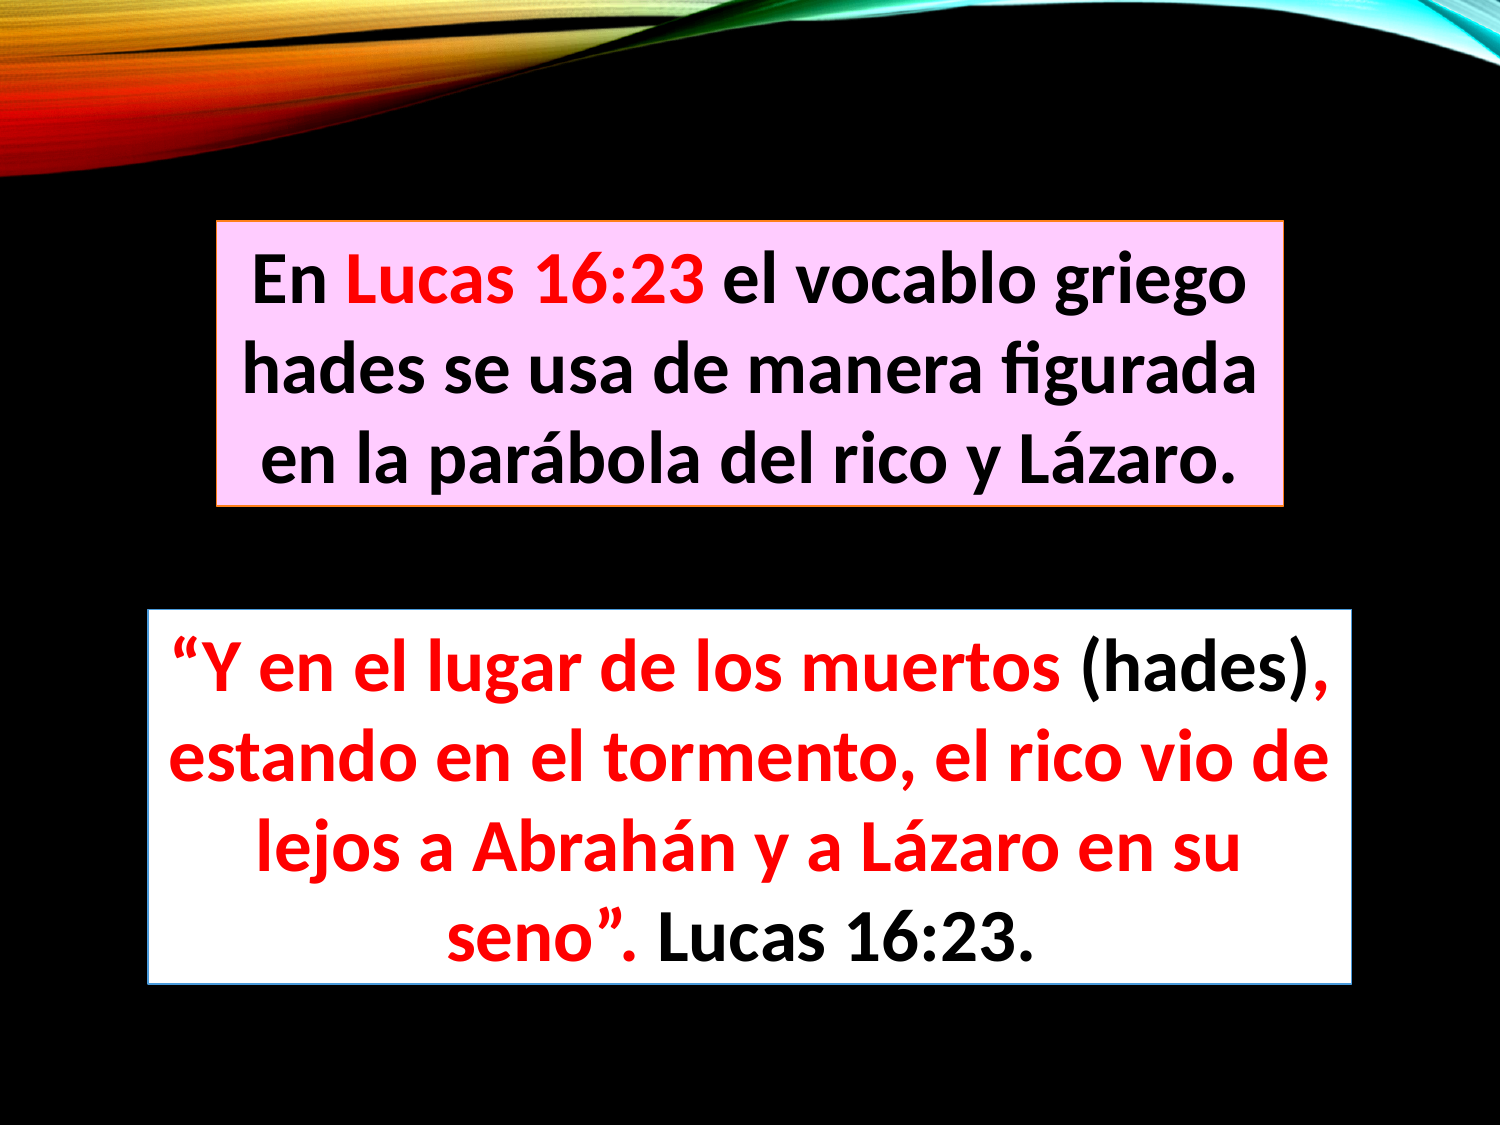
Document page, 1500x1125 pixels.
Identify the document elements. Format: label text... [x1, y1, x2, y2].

picture [0, 0, 1500, 178]
text_box En Lucas 16:23 el vocablo griego hades se usa de manera figurada en la parábola del rico y Lázaro. [216, 220, 1284, 507]
text_box “Y en el lugar de los muertos (hades), estando en el tormento, el rico vio de lejos a Abrahán y a Lázaro en su seno”. Lucas 16:23. [147, 609, 1352, 985]
